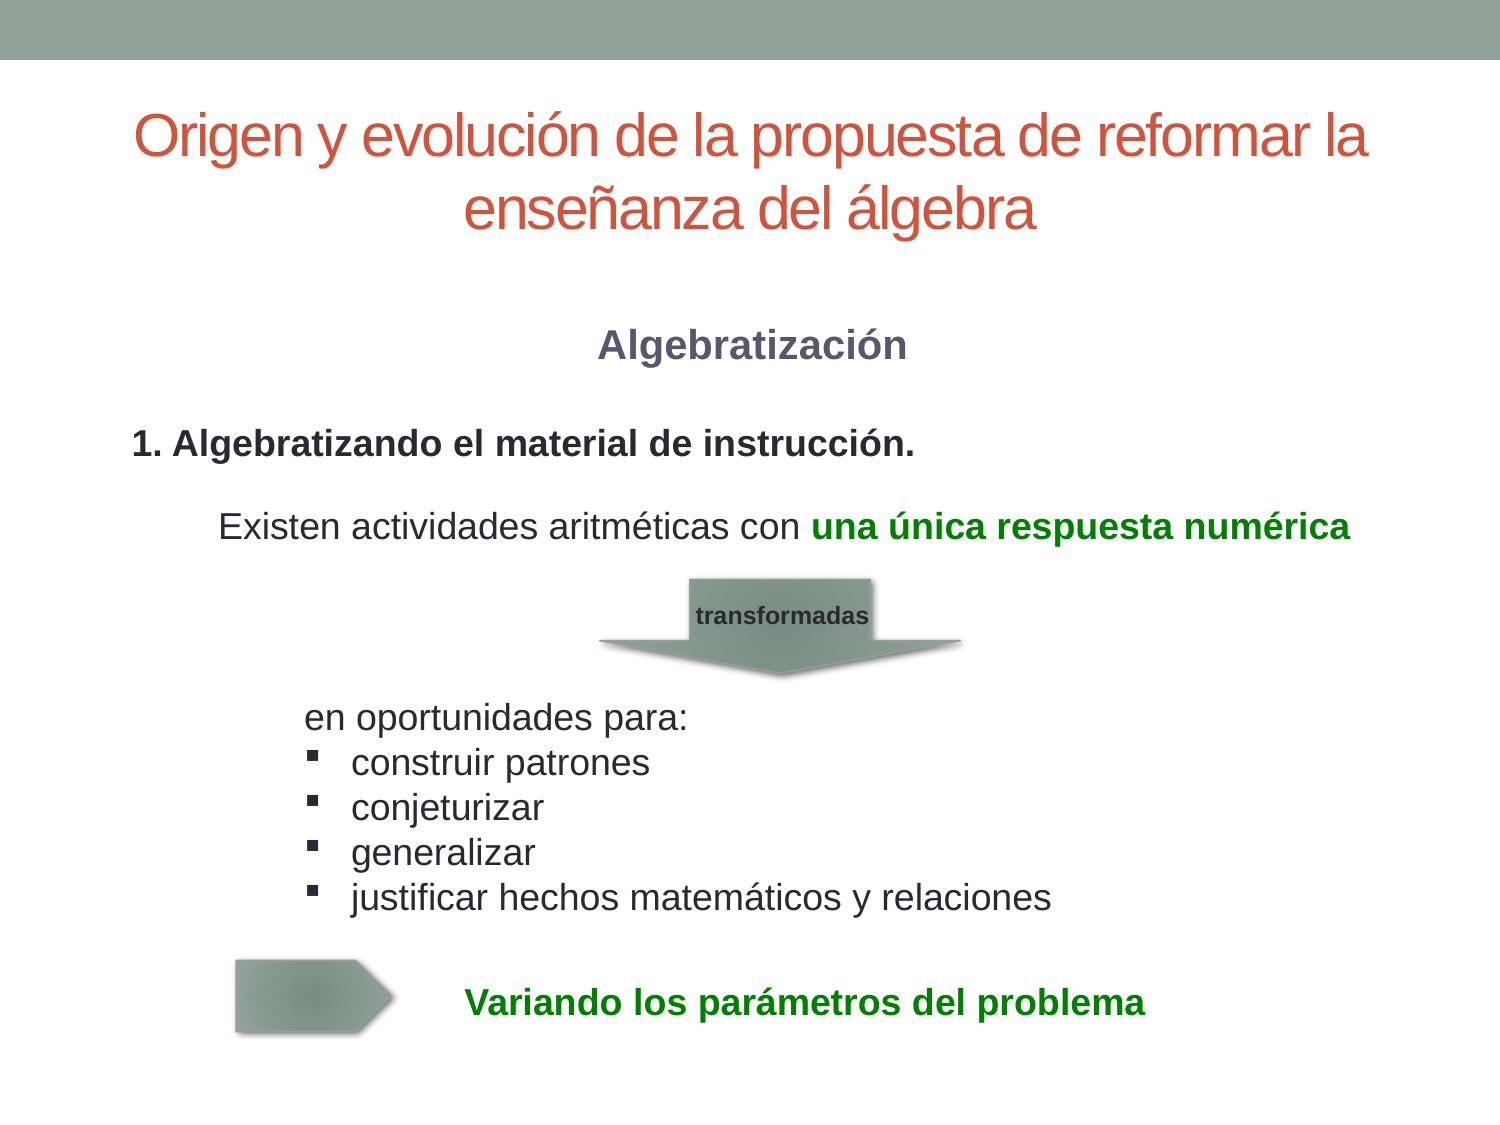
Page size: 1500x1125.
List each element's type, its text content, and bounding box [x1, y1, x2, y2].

text_box 1. Algebratizando el material de instrucción. [116, 411, 1174, 517]
text_box en oportunidades para: construir patrones conjeturizar generalizar justificar hechos matemáticos y relaciones [289, 685, 1425, 926]
title Origen y evolución de la propuesta de reformar la enseñanza del álgebra [75, 87, 1425, 250]
text_box transformadas [680, 592, 913, 637]
text_box [598, 637, 962, 675]
text_box Variando los parámetros del problema [449, 970, 1223, 1031]
text_box Algebratización [200, 310, 1317, 376]
text_box Existen actividades aritméticas con una única respuesta numérica [203, 494, 1466, 555]
text_box [689, 578, 872, 592]
text_box [235, 959, 392, 1033]
